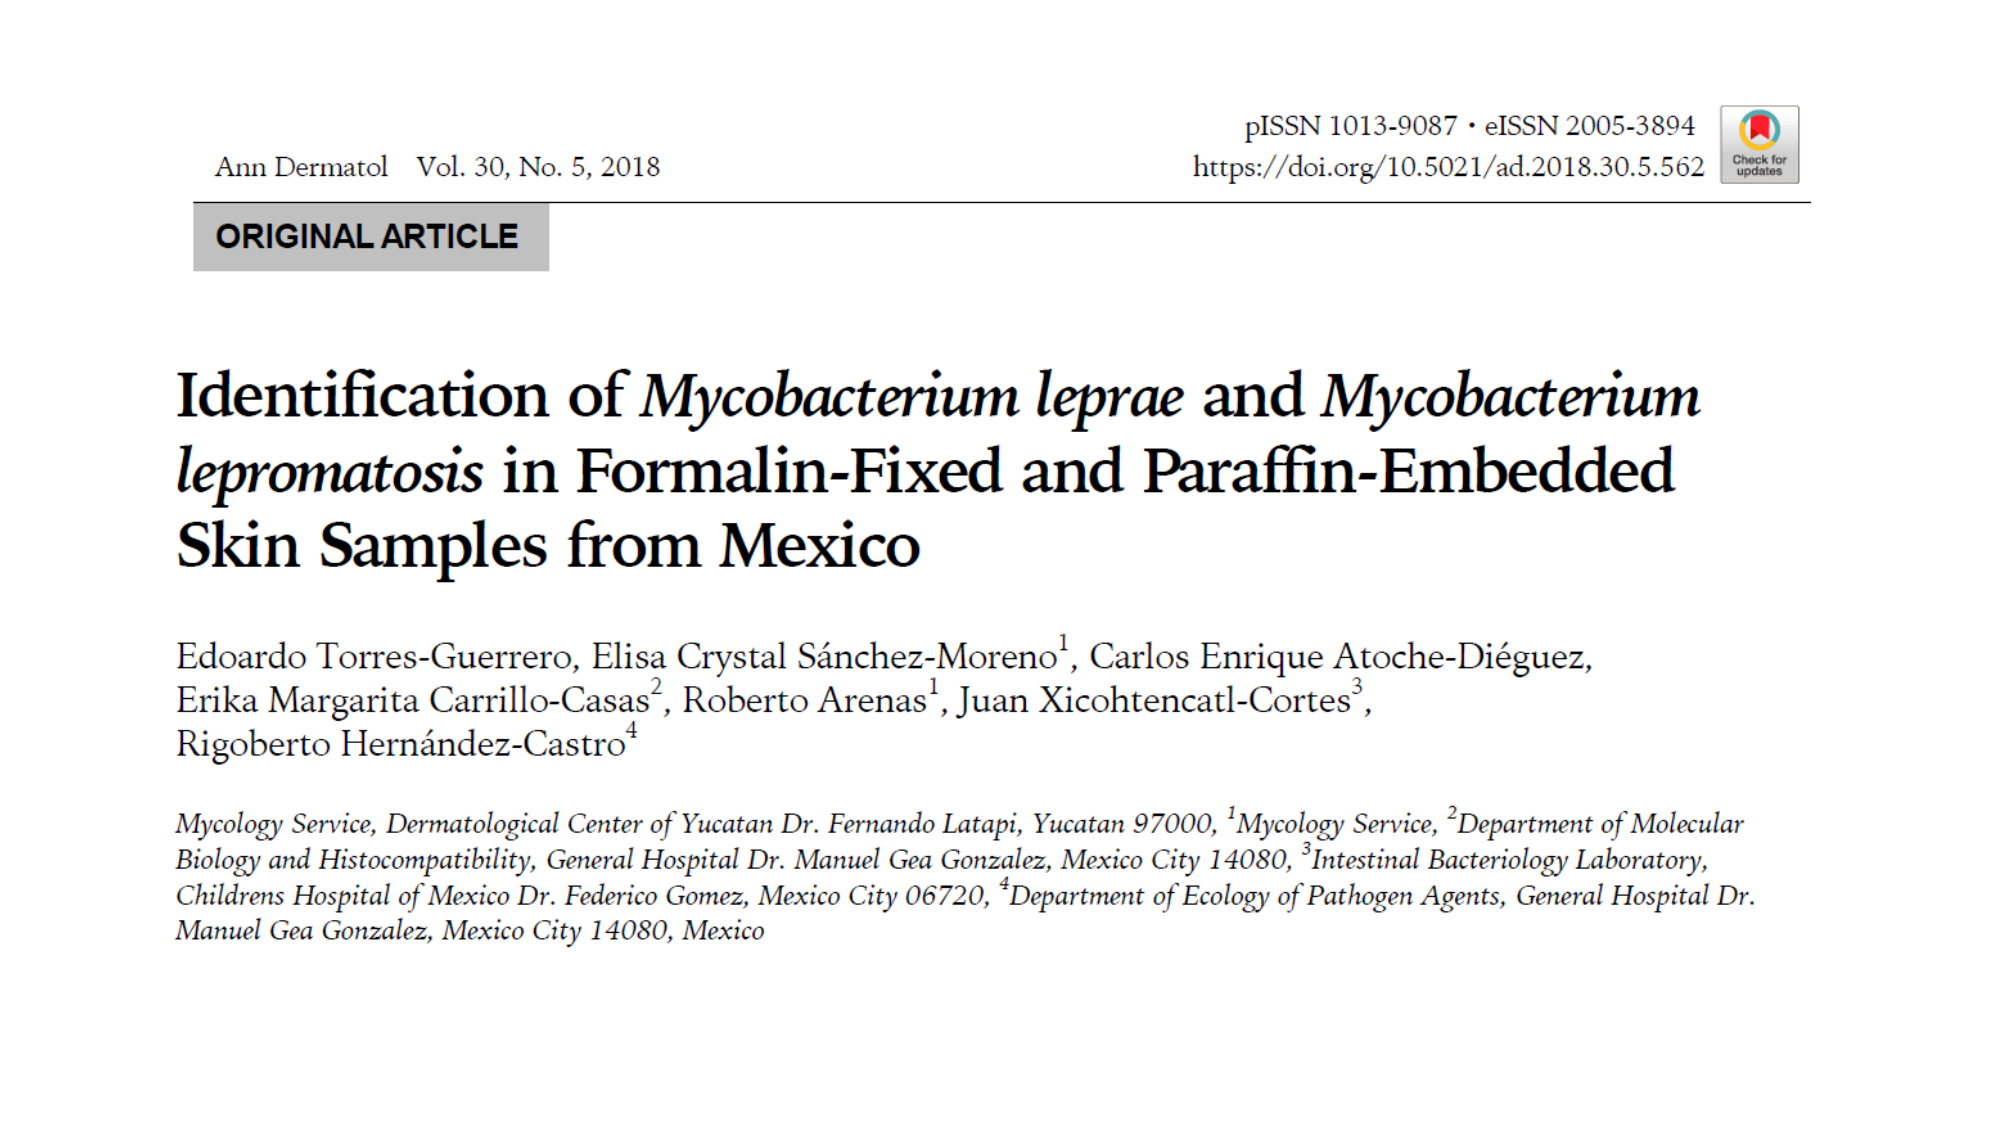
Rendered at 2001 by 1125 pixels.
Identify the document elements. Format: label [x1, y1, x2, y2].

picture [83, 103, 1876, 989]
